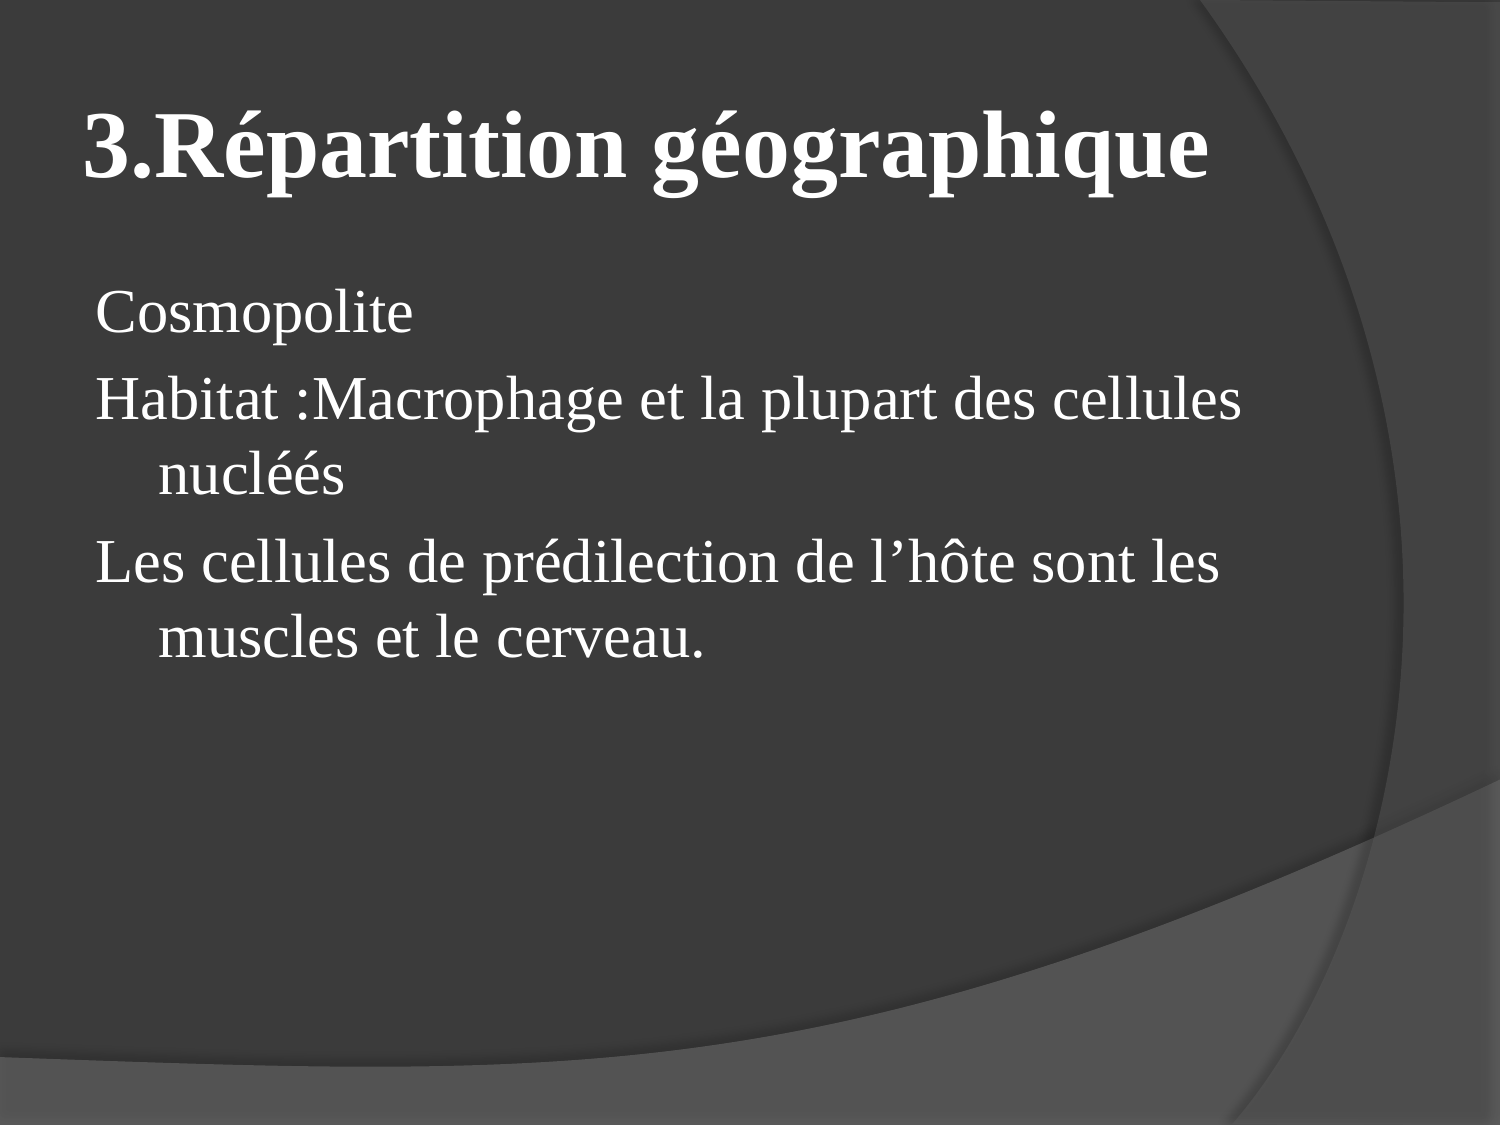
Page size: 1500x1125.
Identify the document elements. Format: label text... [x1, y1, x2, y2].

title 3.Répartition géographique [75, 45, 1300, 233]
list Cosmopolite Habitat :Macrophage et la plupart des cellules nucléés Les cellules de prédilection de l’hôte sont les muscles et le cerveau. [75, 262, 1300, 1005]
